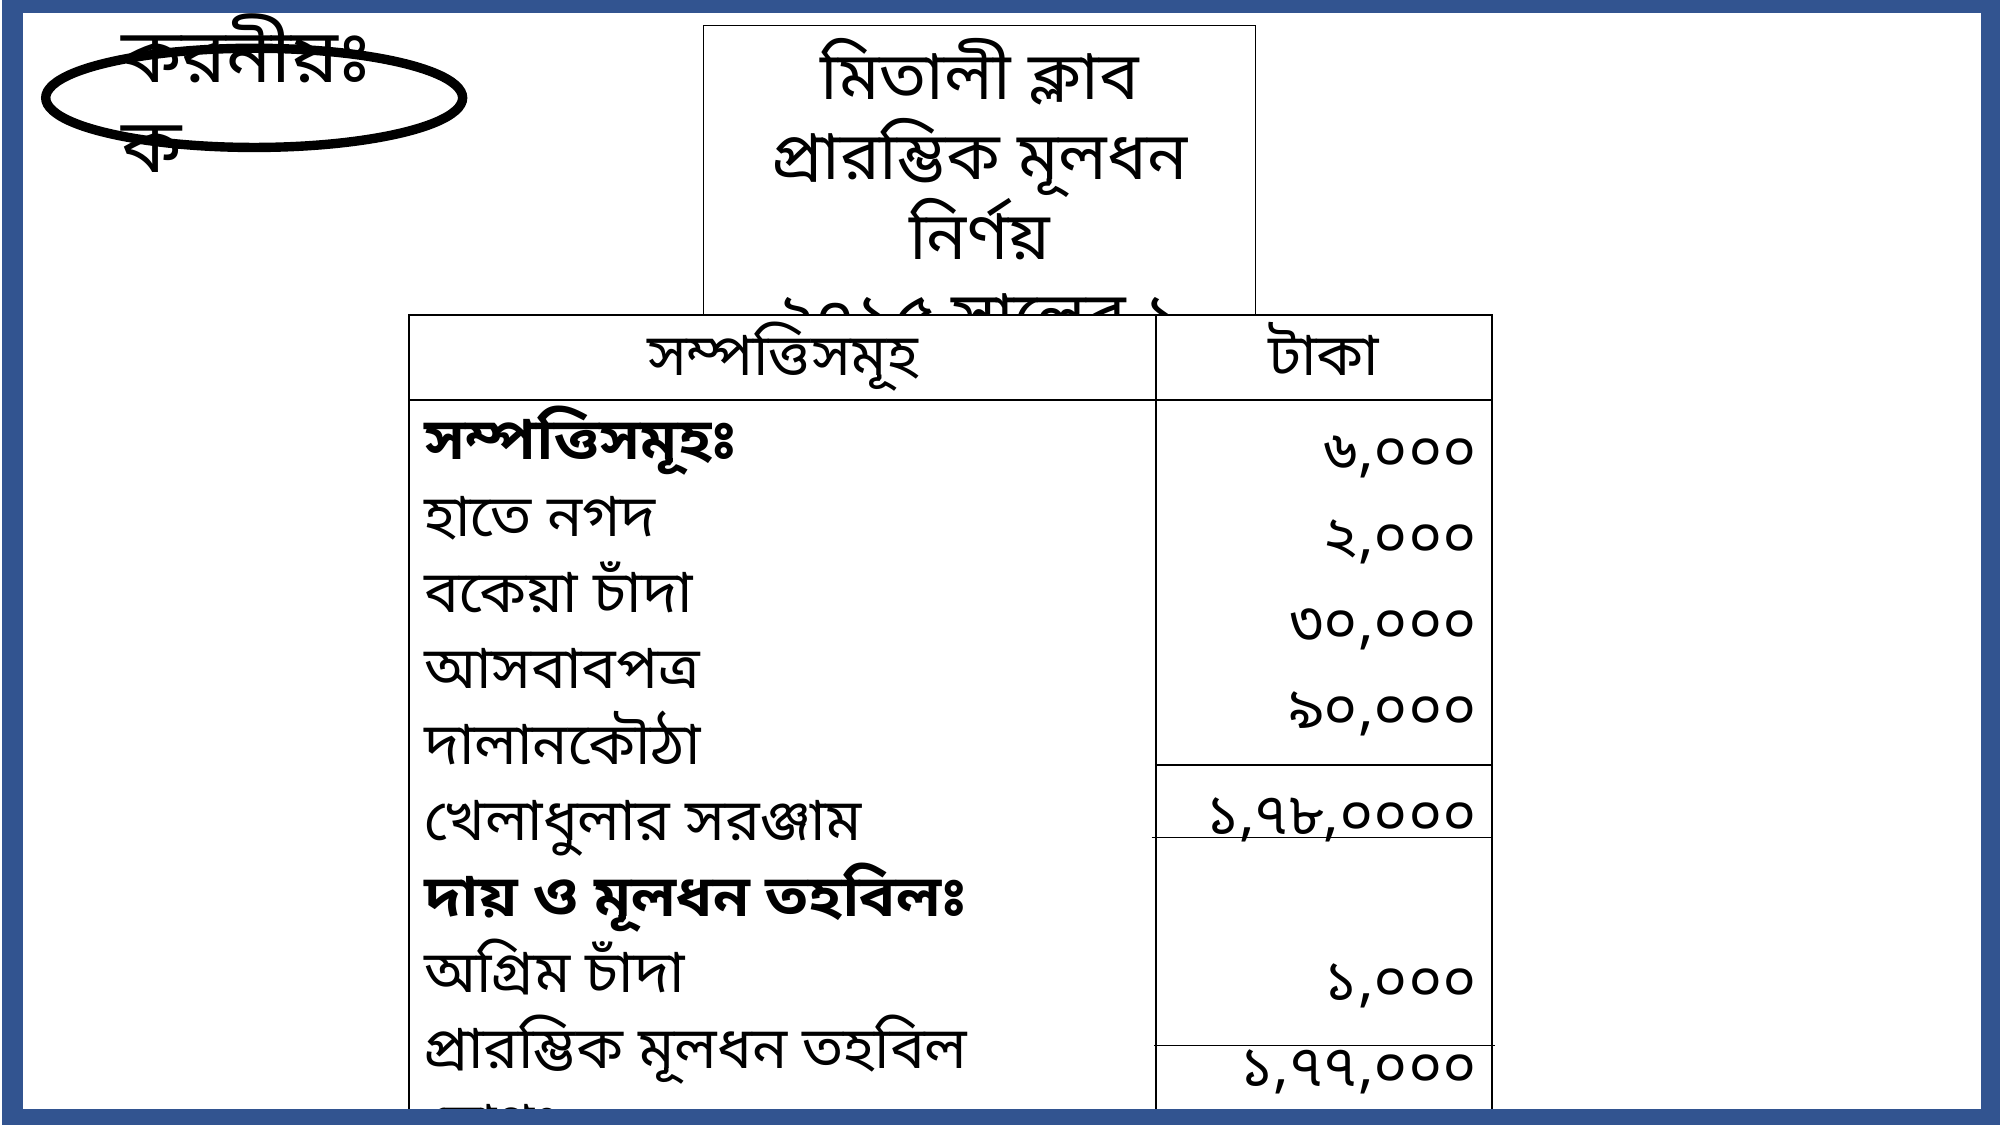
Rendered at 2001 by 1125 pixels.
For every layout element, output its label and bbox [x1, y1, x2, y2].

text_box [12, 2, 1992, 1120]
